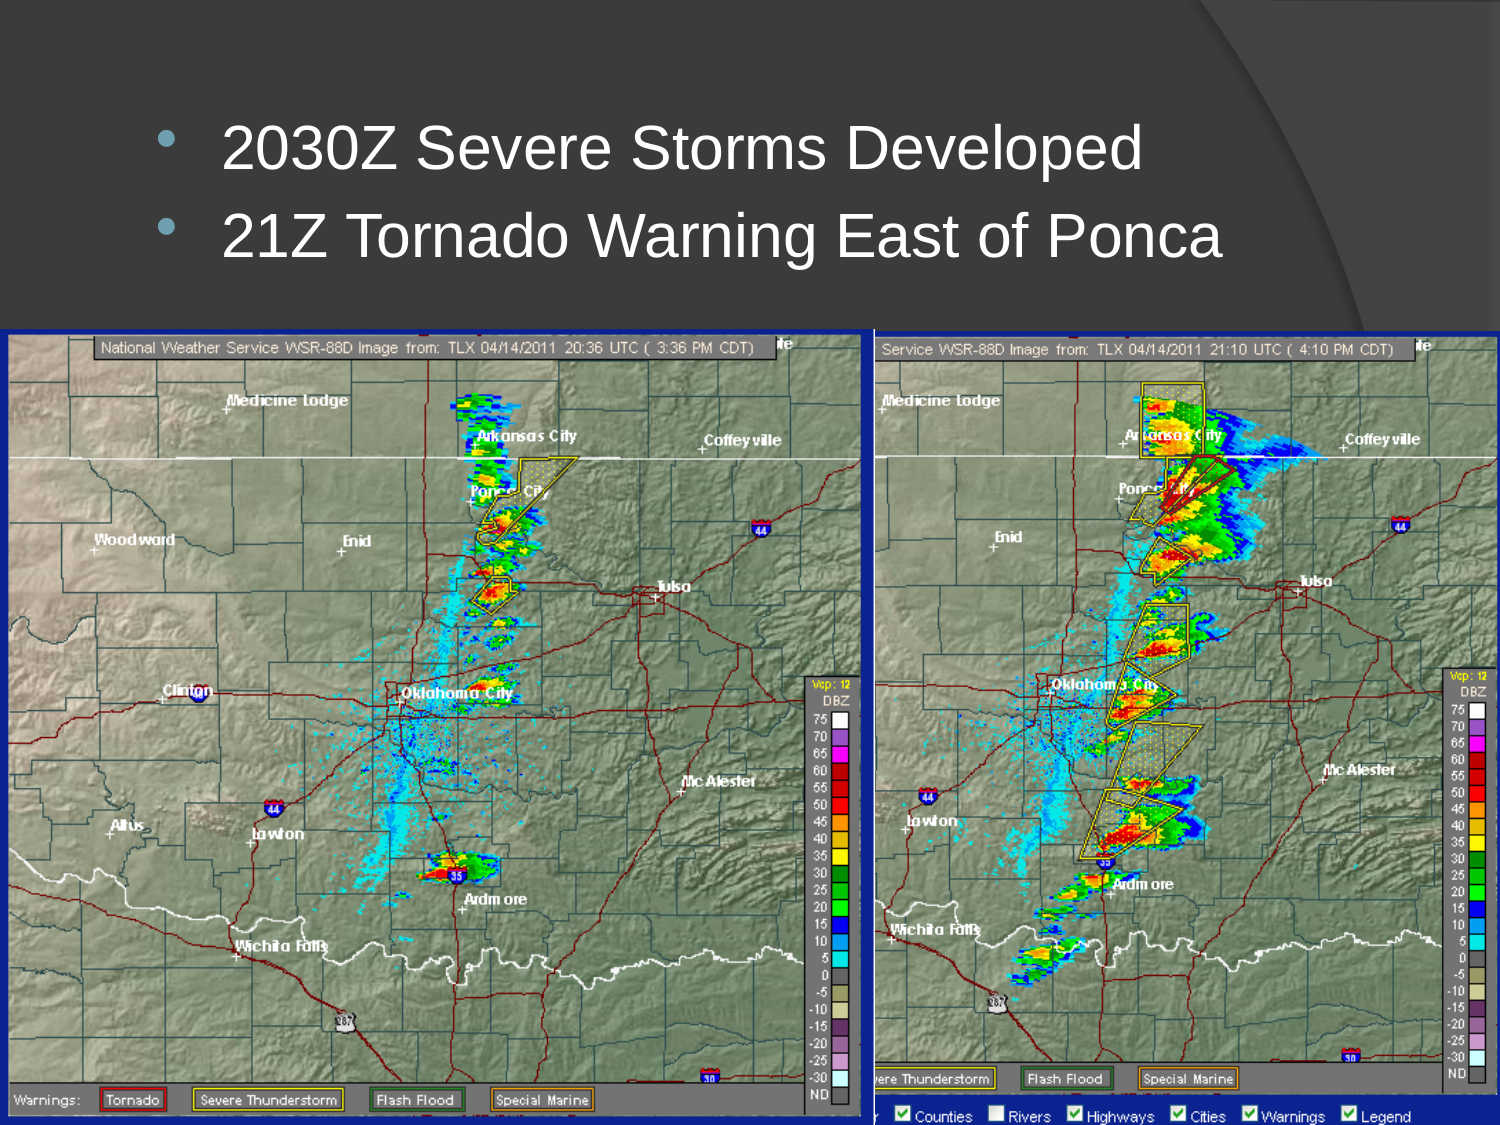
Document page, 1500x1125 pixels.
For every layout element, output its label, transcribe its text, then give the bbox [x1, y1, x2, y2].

list 2030Z Severe Storms Developed 21Z Tornado Warning East of Ponca [137, 99, 1363, 322]
picture [0, 329, 876, 1125]
picture [883, 331, 1500, 1125]
